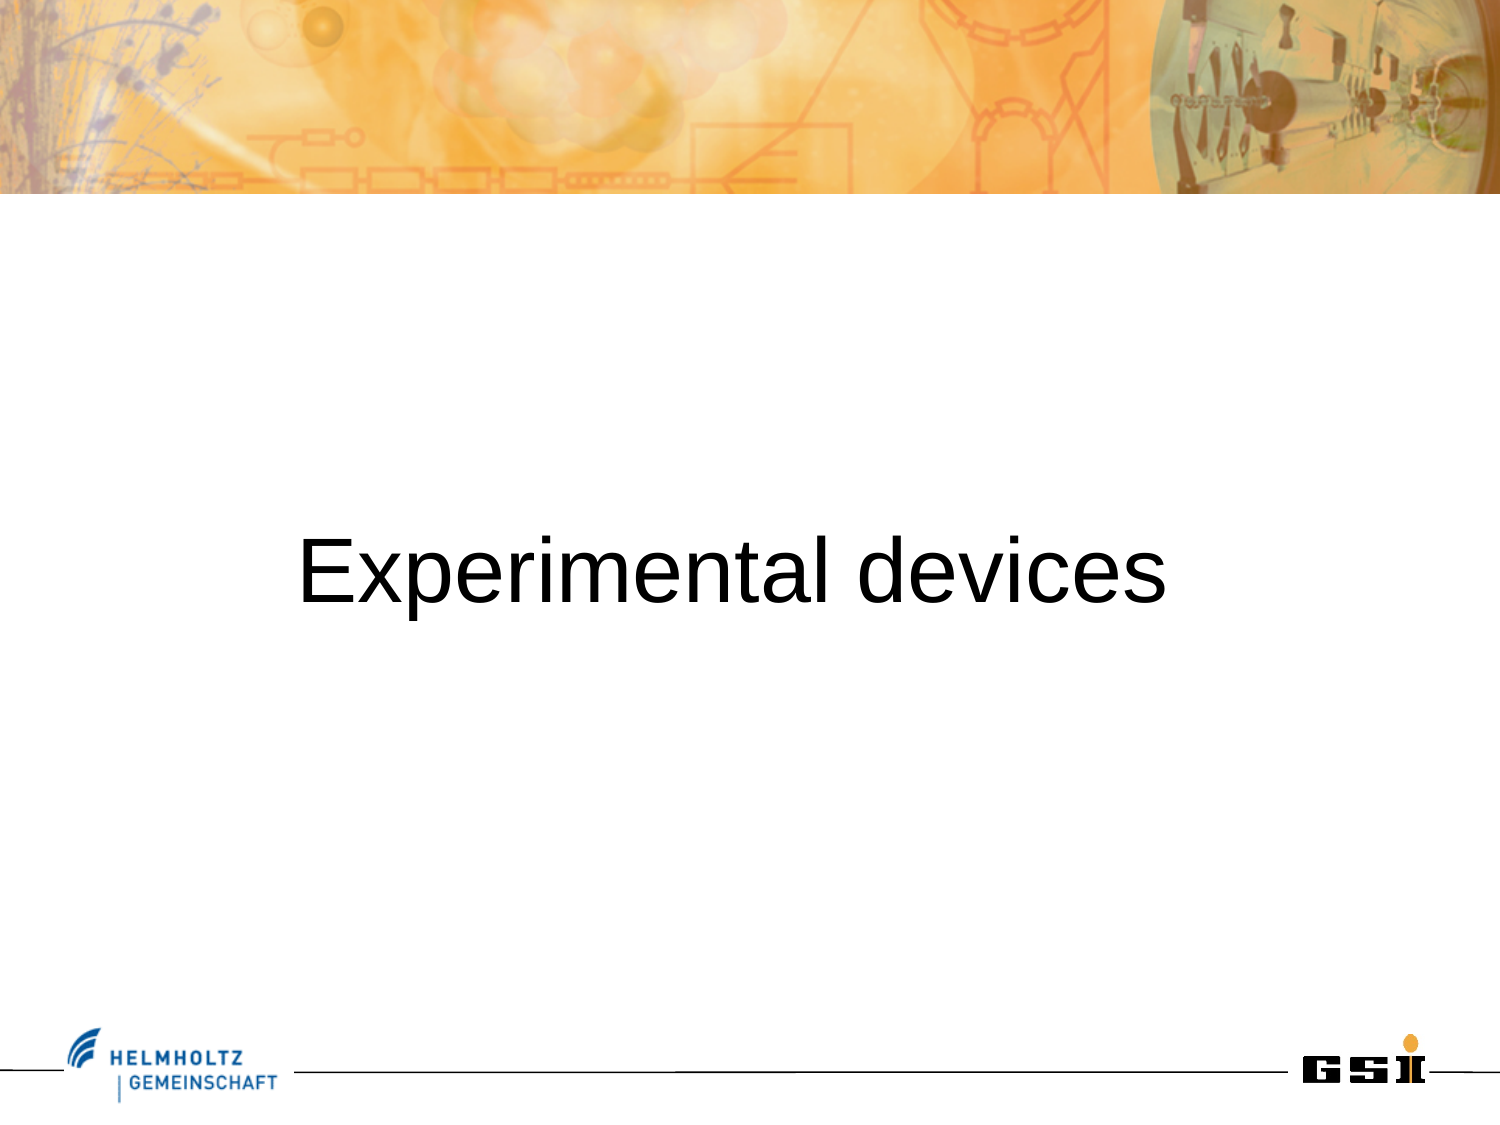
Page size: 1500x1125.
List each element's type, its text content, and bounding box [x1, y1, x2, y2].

picture [0, 0, 1500, 194]
picture [64, 998, 294, 1125]
text_box Experimental devices [281, 502, 1210, 628]
picture [1303, 1034, 1425, 1083]
